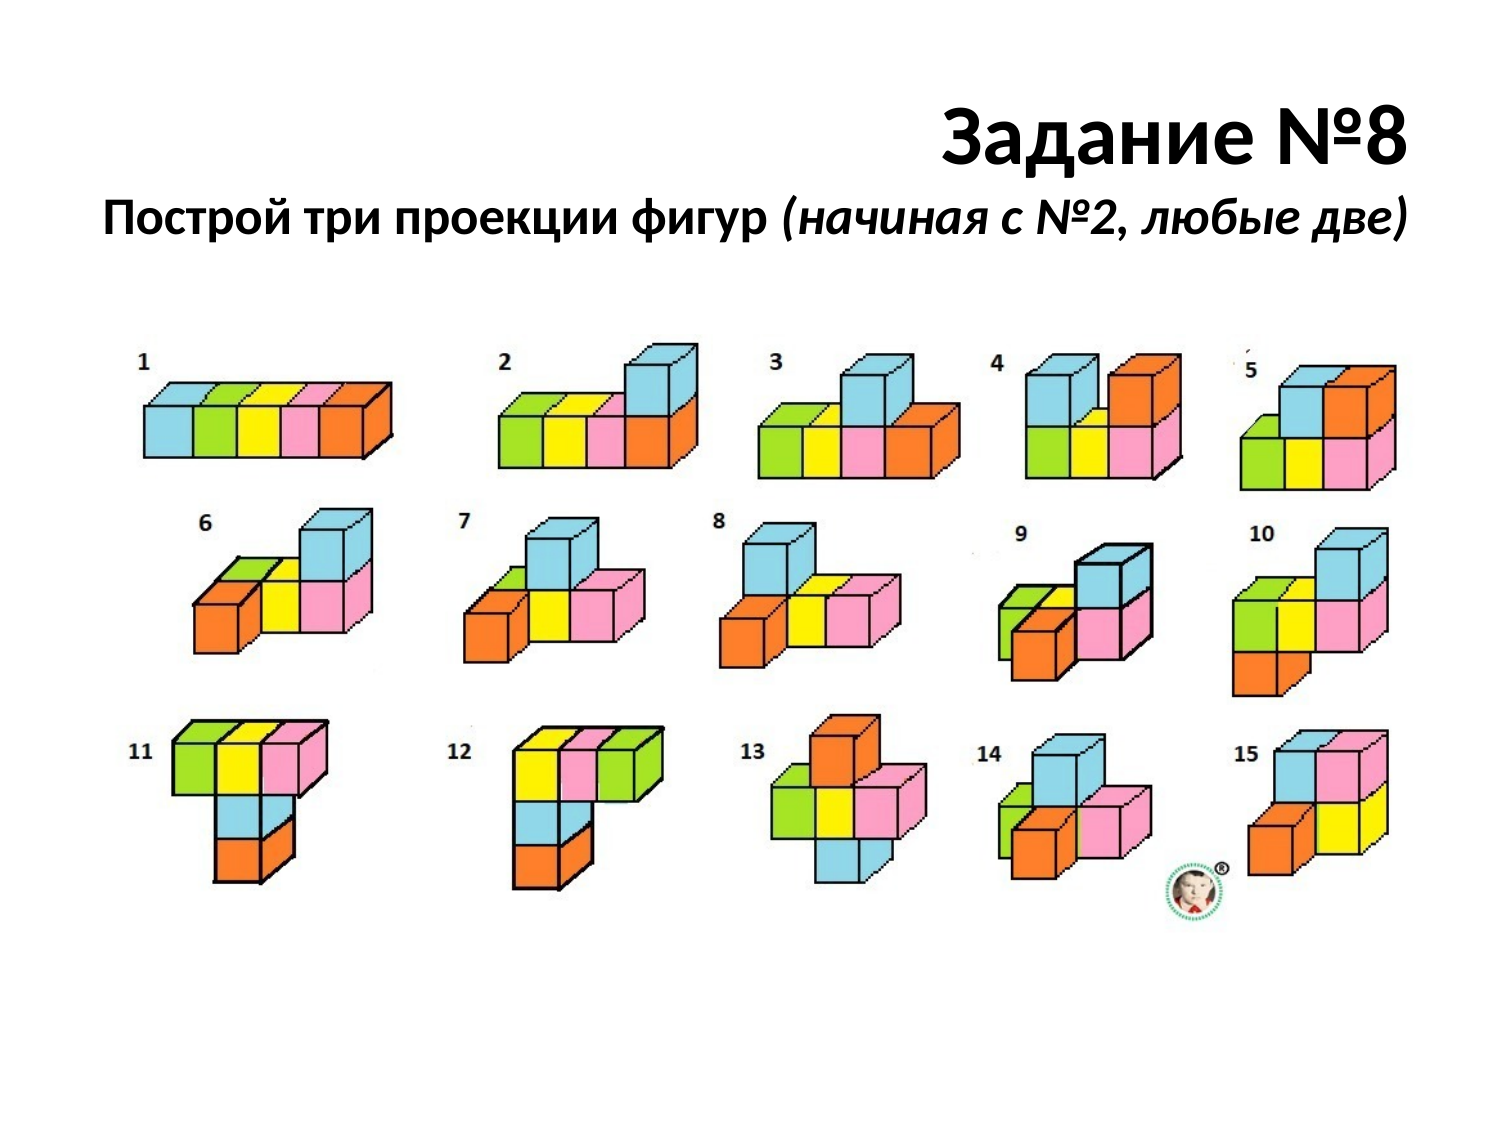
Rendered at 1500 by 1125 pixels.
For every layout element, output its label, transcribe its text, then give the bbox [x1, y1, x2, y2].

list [74, 334, 1426, 933]
title Задание №8 Построй три проекции фигур (начиная с №2, любые две) [75, 45, 1425, 279]
